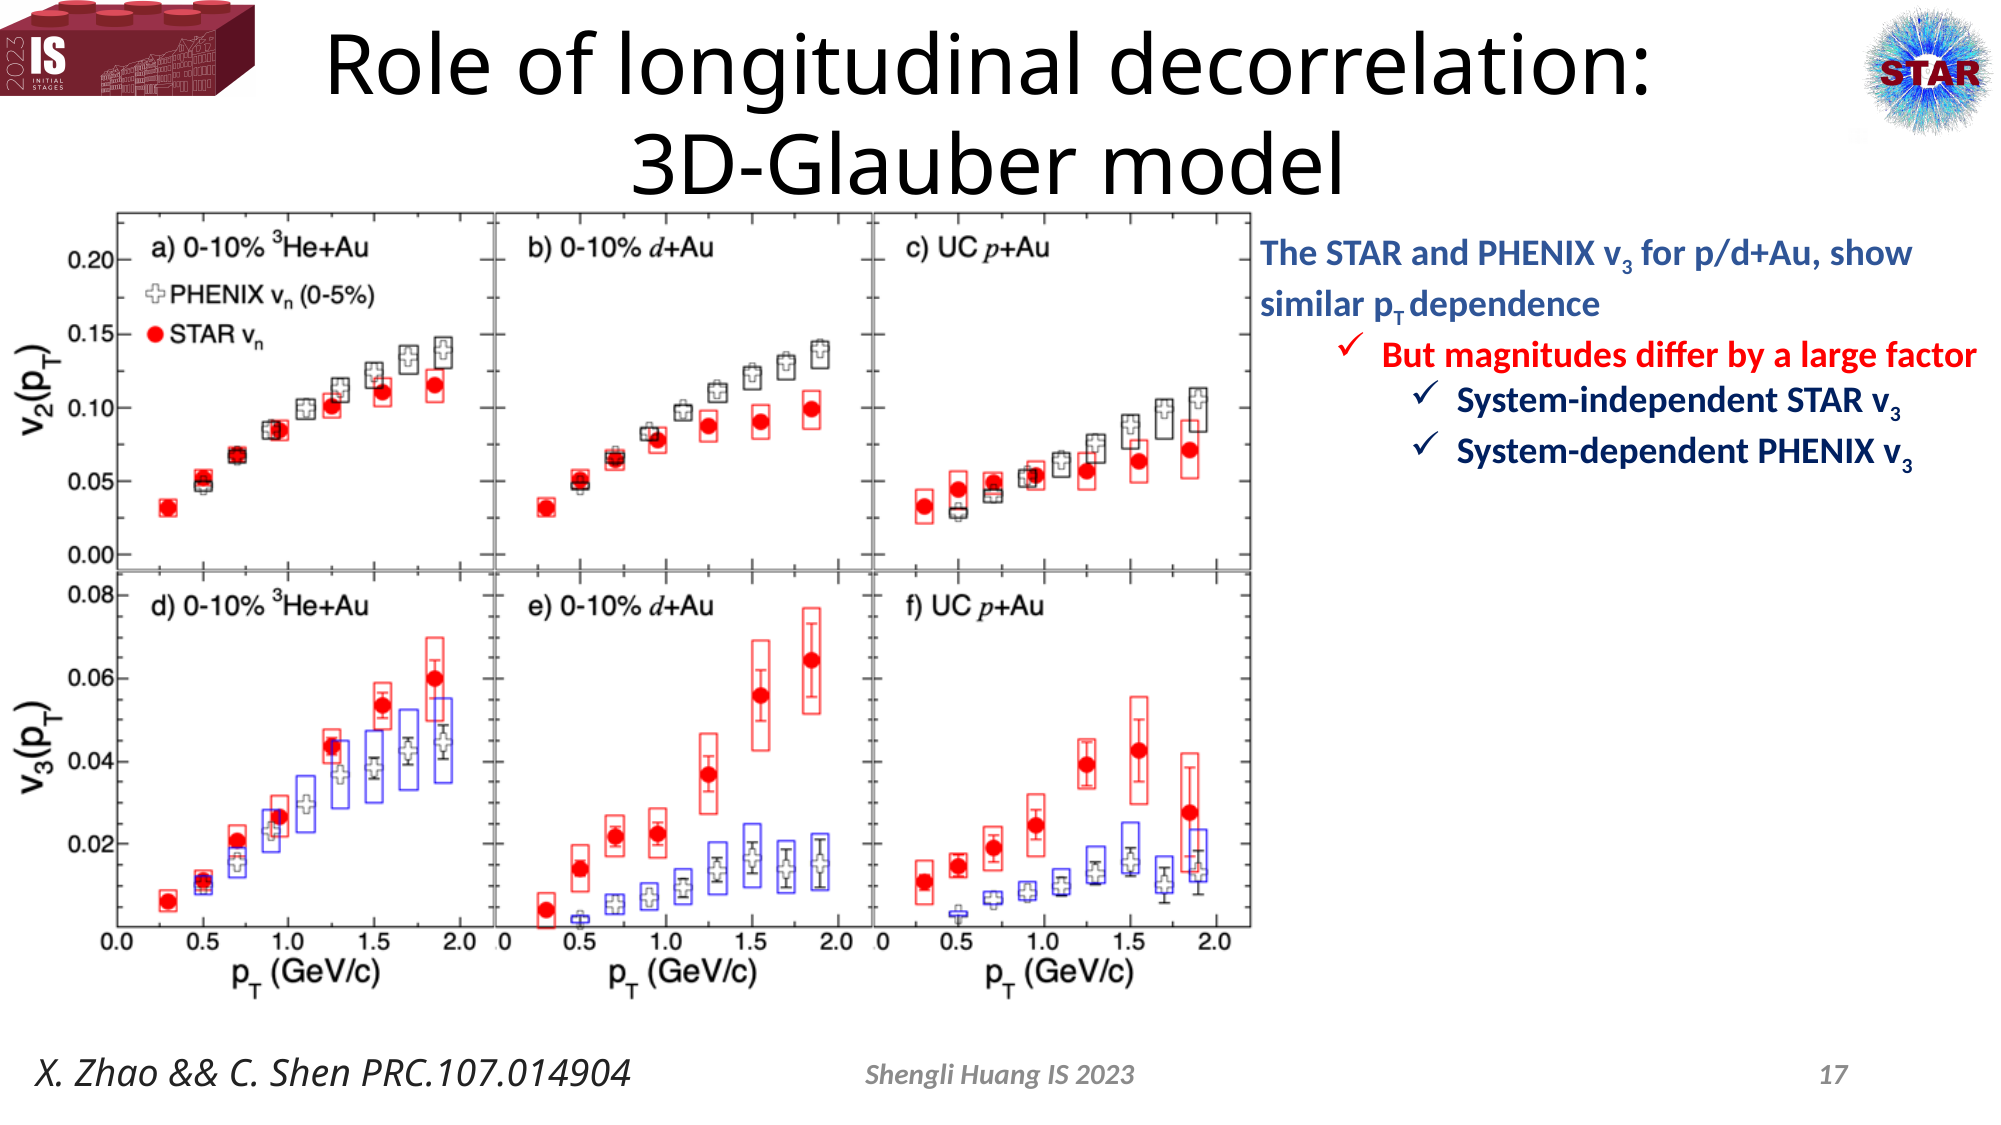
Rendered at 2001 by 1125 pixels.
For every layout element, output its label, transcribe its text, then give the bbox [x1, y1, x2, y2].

text_box X. Zhao && C. Shen PRC.107.014904 [21, 1041, 1026, 1102]
picture [1848, 1, 2000, 144]
text_box The STAR and PHENIX v3 for p/d+Au, show similar pT dependence But magnitudes differ by a large factor System-independent STAR v3 System-dependent PHENIX v3 [1245, 175, 2000, 485]
text_box Role of longitudinal decorrelation: 3D-Glauber model [77, 80, 1848, 143]
picture [0, 0, 256, 97]
footer Shengli Huang IS 2023 [662, 1042, 1338, 1103]
picture [0, 203, 1268, 1015]
slide_number 17 [1412, 1042, 1863, 1103]
